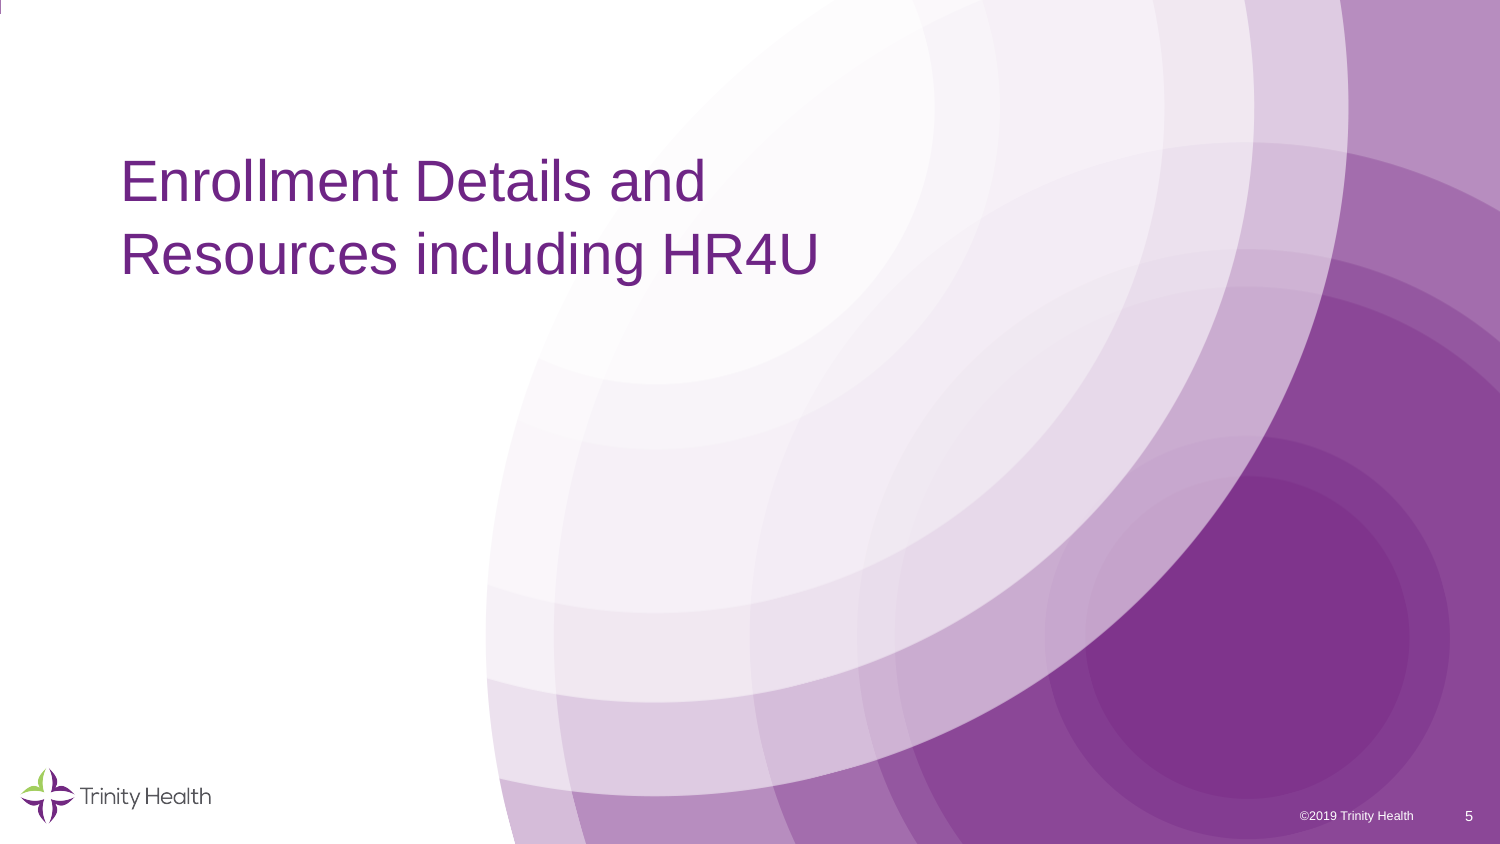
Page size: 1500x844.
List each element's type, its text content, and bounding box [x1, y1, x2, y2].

footer ©2019 Trinity Health [799, 800, 1406, 832]
title Enrollment Details and Resources including HR4U [120, 139, 848, 306]
picture [0, 0, 1500, 844]
slide_number 5 [1406, 792, 1474, 838]
